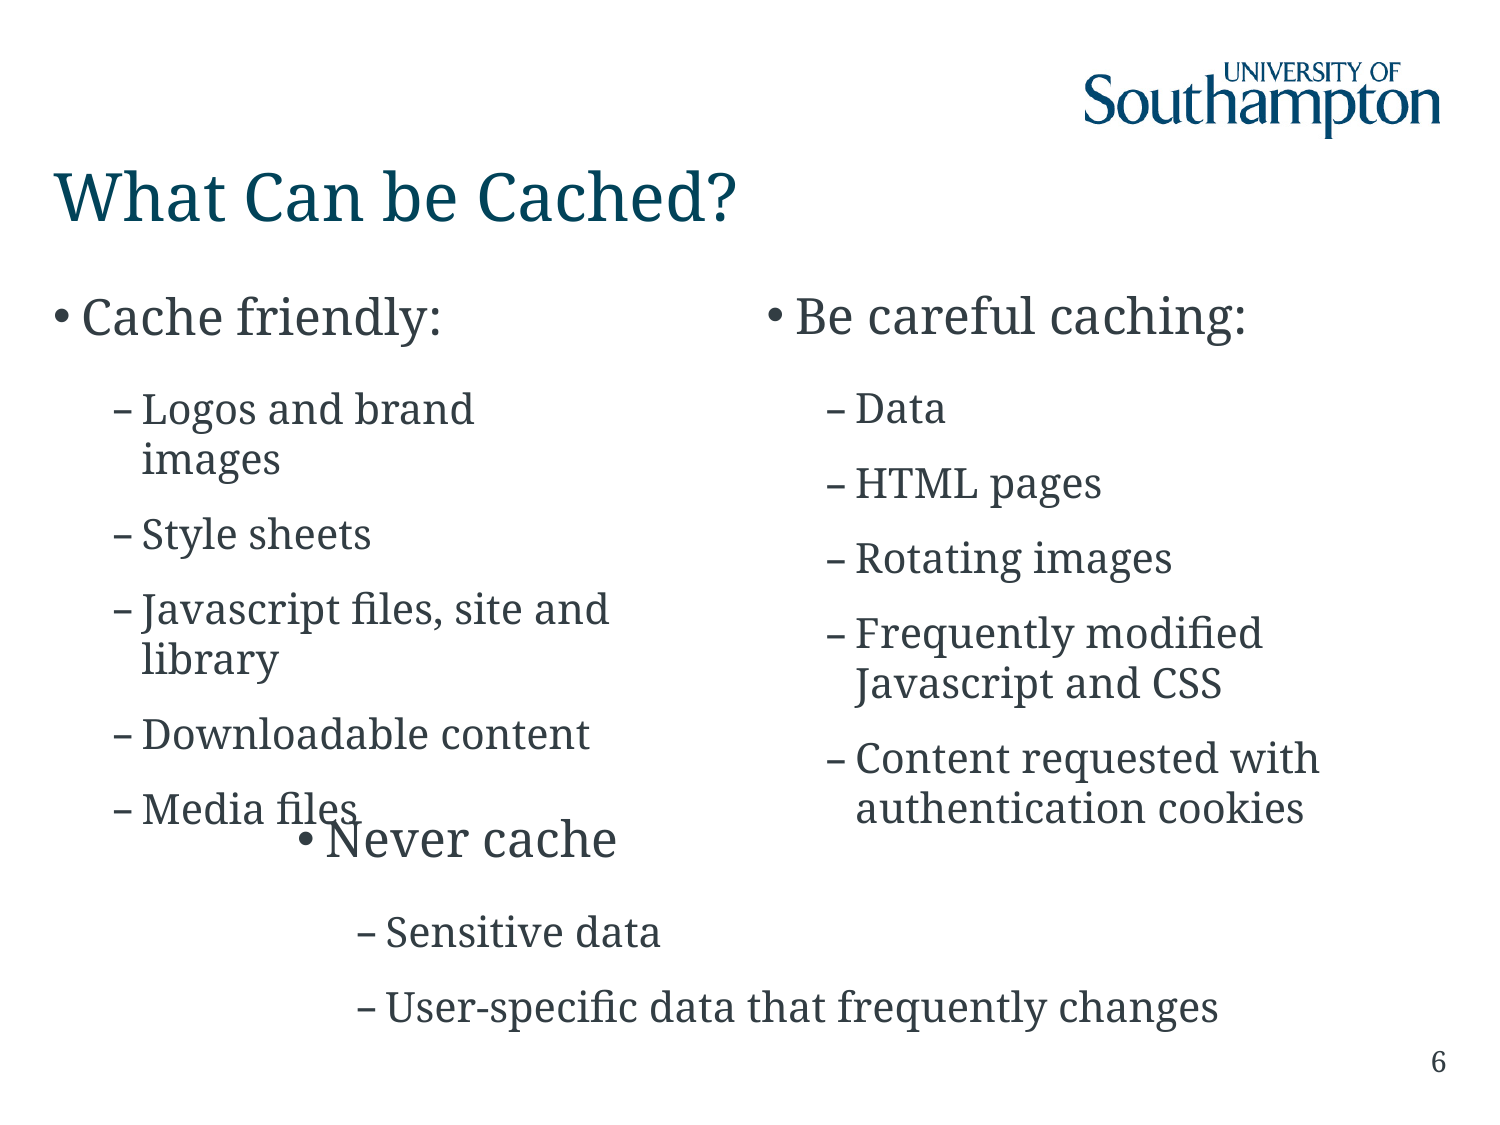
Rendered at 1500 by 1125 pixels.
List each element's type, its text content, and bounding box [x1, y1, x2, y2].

text_box Never cache Sensitive data User-specific data that frequently changes [296, 800, 1281, 1052]
list Cache friendly: Logos and brand images Style sheets Javascript files, site and library Downloadable content Media files [52, 277, 633, 760]
picture [1085, 62, 1440, 139]
slide_number 6 [1159, 1035, 1448, 1088]
title What Can be Cached? [52, 147, 1448, 255]
text_box Be careful caching: Data HTML pages Rotating images Frequently modified Javascript and CSS Content requested with authentication cookies [766, 277, 1347, 788]
